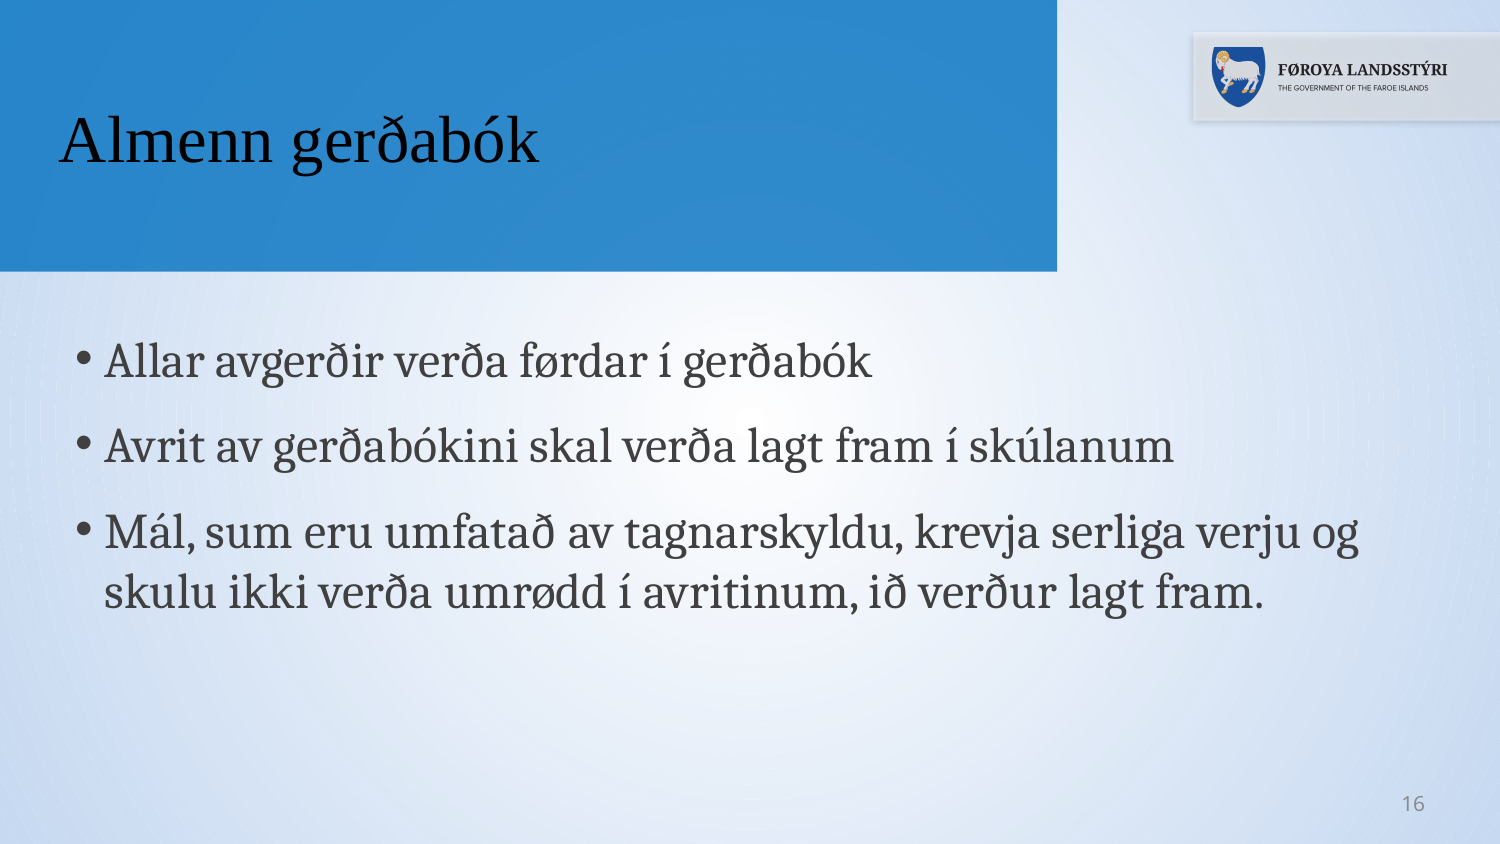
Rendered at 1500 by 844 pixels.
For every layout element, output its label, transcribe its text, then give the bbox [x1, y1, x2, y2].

slide_number 16 [1074, 782, 1425, 827]
picture [1211, 15, 1459, 139]
list Allar avgerðir verða førdar í gerðabók Avrit av gerðabókini skal verða lagt fram í skúlanum Mál, sum eru umfatað av tagnarskyldu, krevja serliga verju og skulu ikki verða umrødd í avritinum, ið verður lagt fram. [75, 327, 1425, 812]
text_box Almenn gerðabók [0, 0, 1058, 272]
